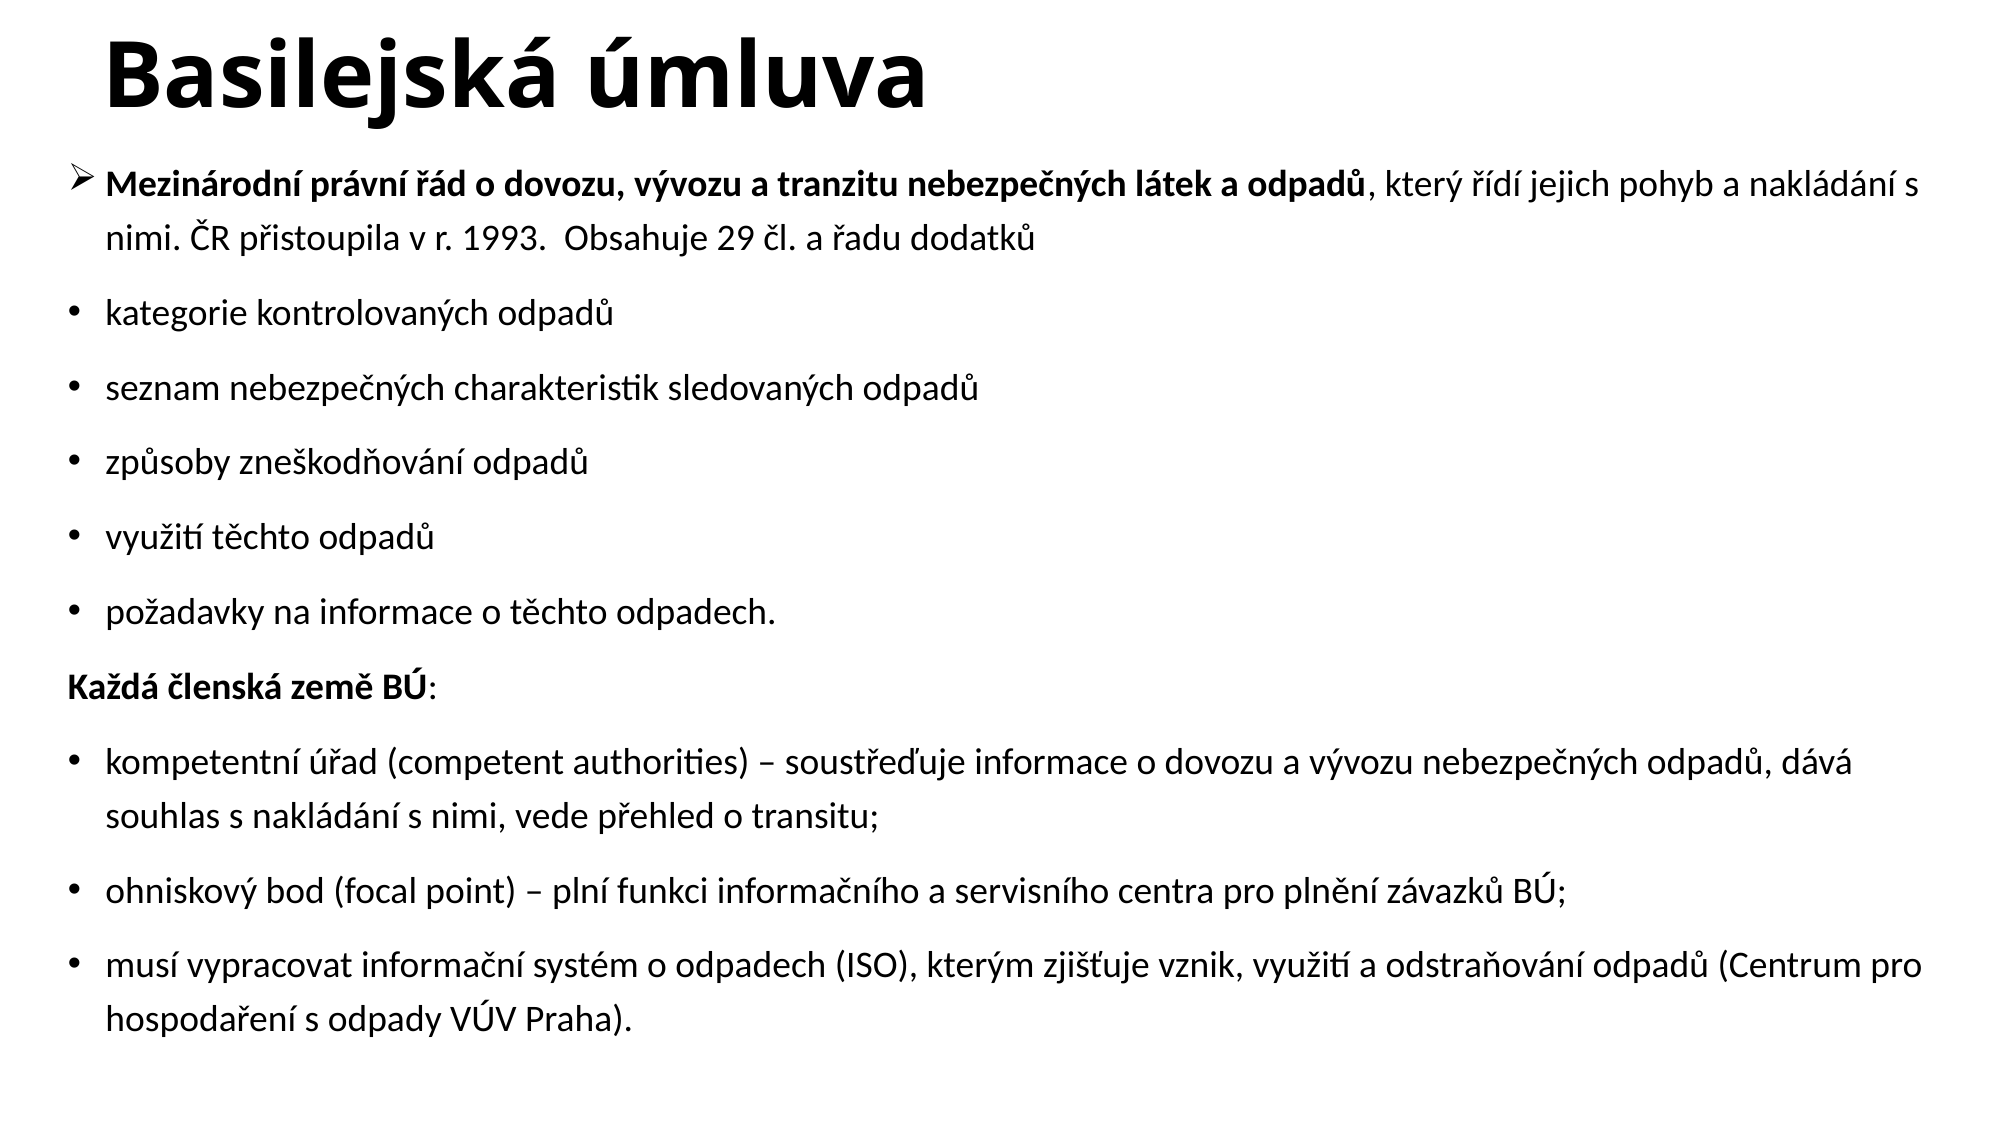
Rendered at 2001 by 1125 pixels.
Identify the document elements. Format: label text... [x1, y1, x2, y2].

title Basilejská úmluva [86, 12, 1812, 142]
list Mezinárodní právní řád o dovozu, vývozu a tranzitu nebezpečných látek a odpadů, který řídí jejich pohyb a nakládání s nimi. ČR přistoupila v r. 1993. Obsahuje 29 čl. a řadu dodatků kategorie kontrolovaných odpadů seznam nebezpečných charakteristik sledovaných odpadů způsoby zneškodňování odpadů využití těchto odpadů požadavky na informace o těchto odpadech. Každá členská země BÚ: kompetentní úřad (competent authorities) – soustřeďuje informace o dovozu a vývozu nebezpečných odpadů, dává souhlas s nakládání s nimi, vede přehled o transitu; ohniskový bod (focal point) – plní funkci informačního a servisního centra pro plnění závazků BÚ; musí vypracovat informační systém o odpadech (ISO), kterým zjišťuje vznik, využití a odstraňování odpadů (Centrum pro hospodaření s odpady VÚV Praha). [52, 142, 1950, 1125]
